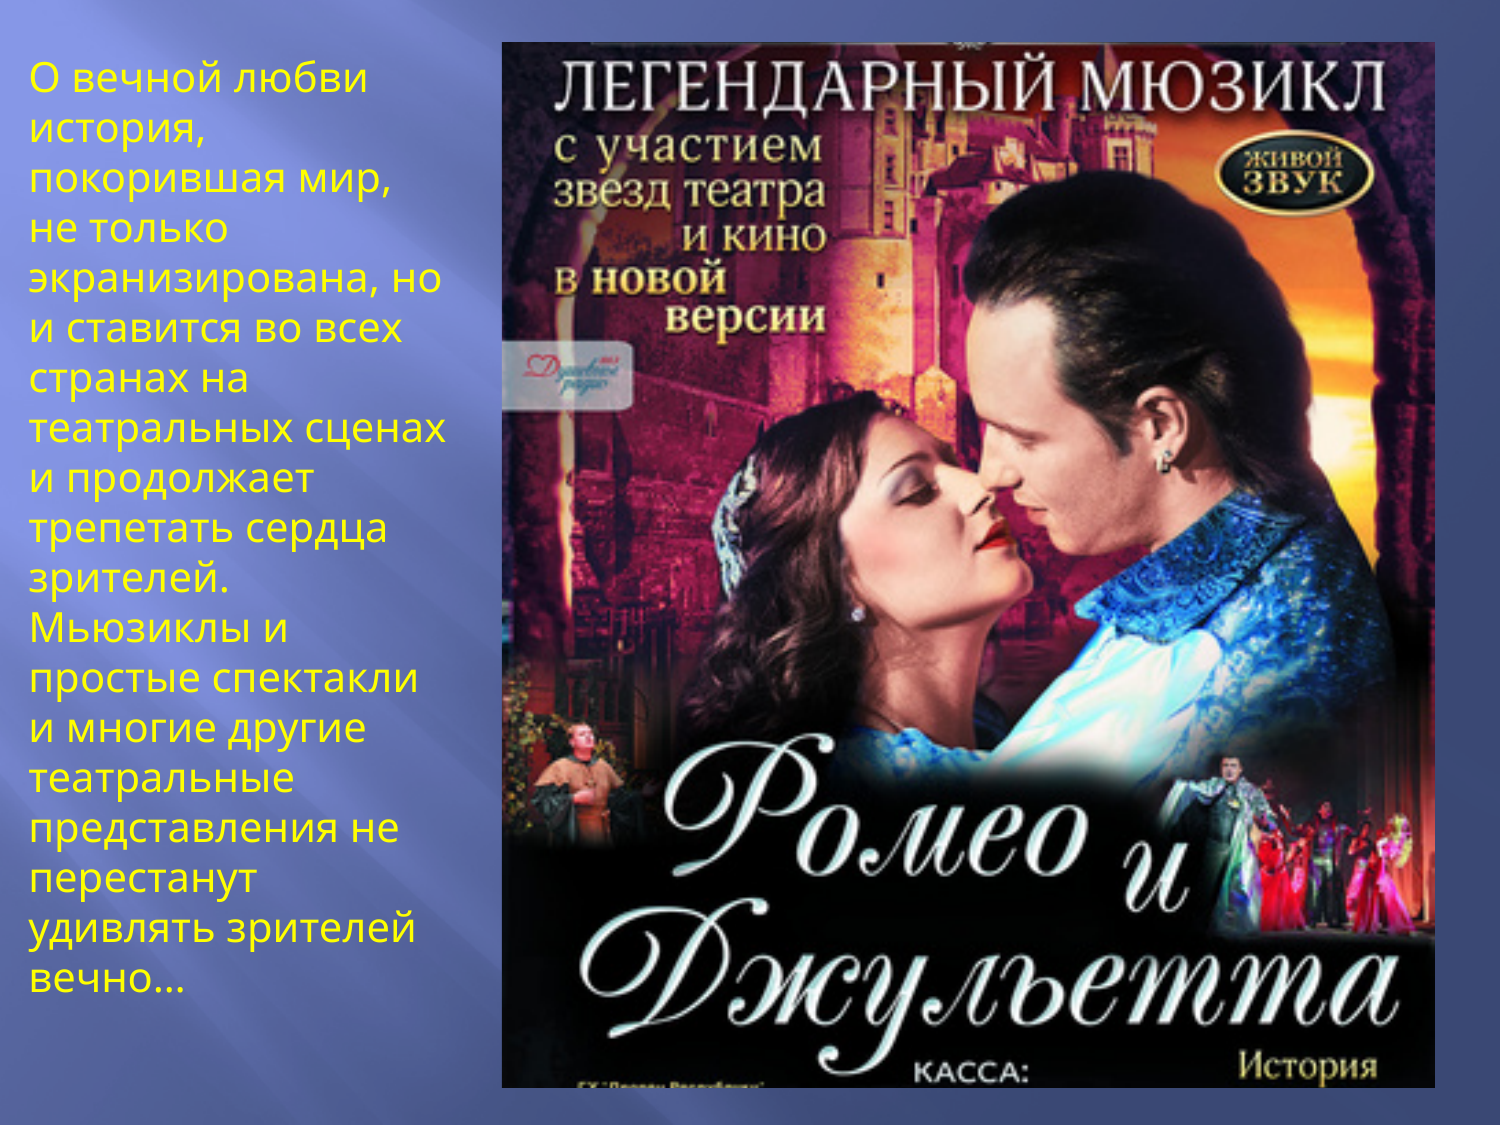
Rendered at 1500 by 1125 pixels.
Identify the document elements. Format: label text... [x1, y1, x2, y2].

text_box О вечной любви история, покорившая мир, не только экранизирована, но и ставится во всех странах на театральных сценах и продолжает трепетать сердца зрителей. Мьюзиклы и простые спектакли и многие другие театральные представления не перестанут удивлять зрителей вечно… [13, 43, 467, 1009]
picture [501, 42, 1436, 1088]
